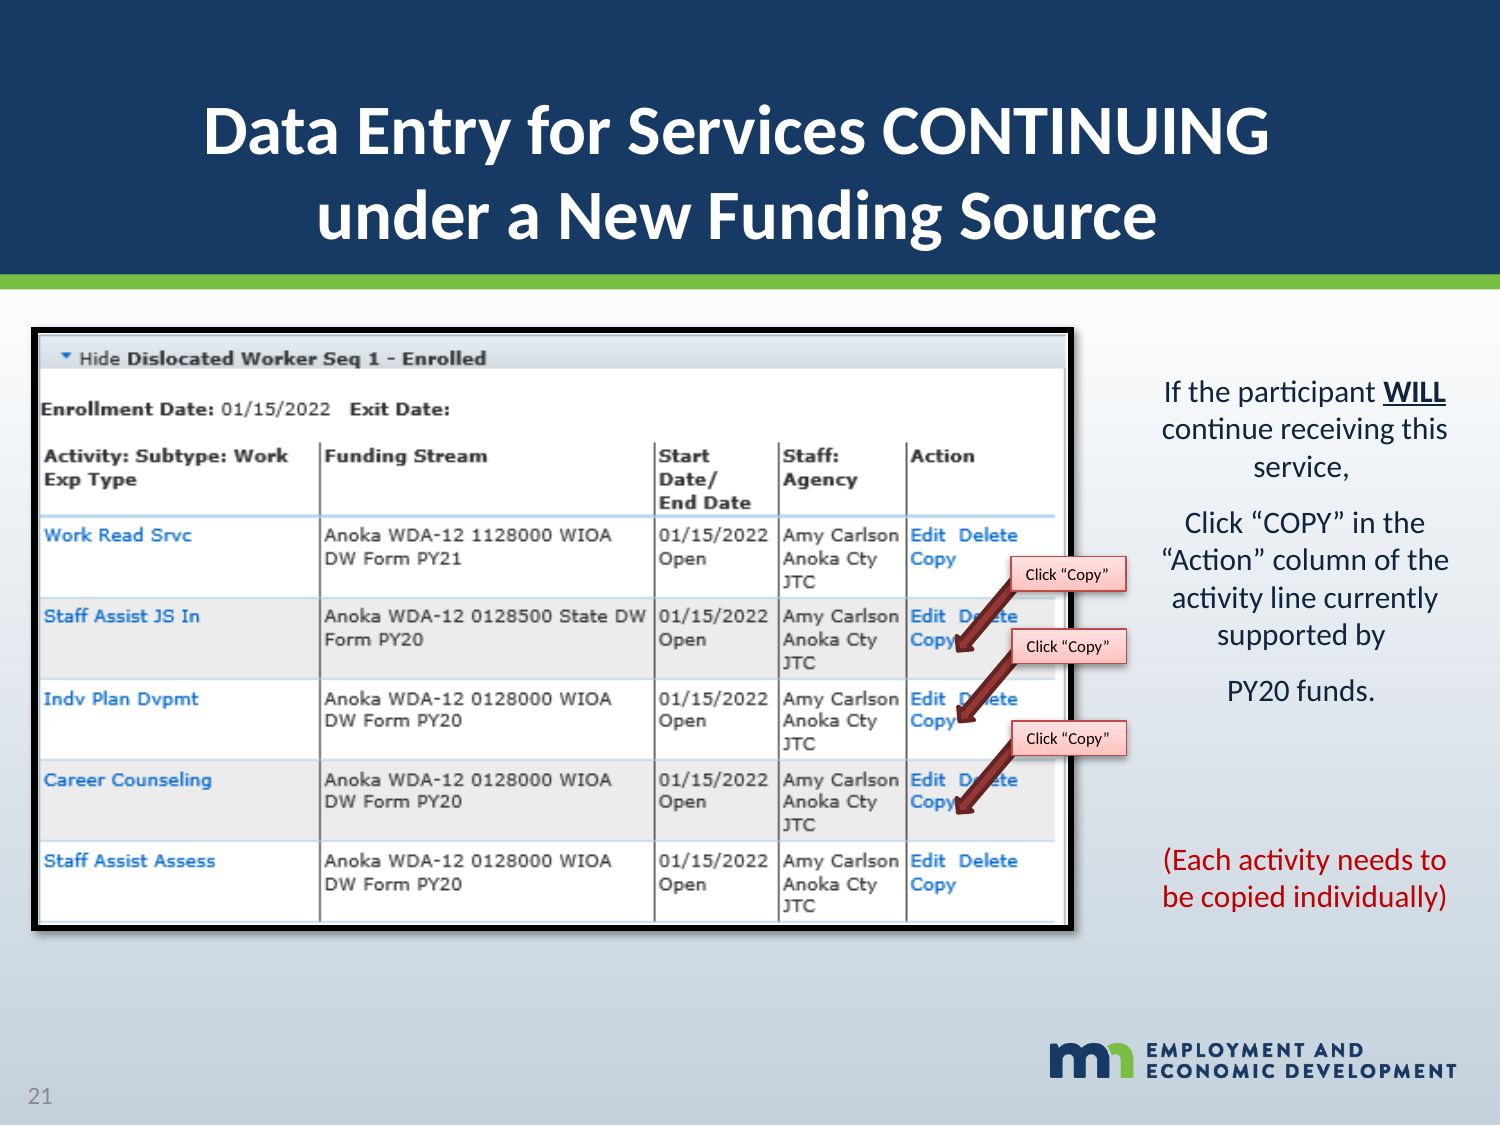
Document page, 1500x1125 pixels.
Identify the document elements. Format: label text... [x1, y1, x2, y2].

text_box If the participant WILL continue receiving this service, Click “COPY” in the “Action” column of the activity line currently supported by PY20 funds. (Each activity needs to be copied individually) [1137, 363, 1473, 922]
text_box Click “Copy” [1073, 556, 1127, 592]
text_box Click “Copy” [1073, 720, 1127, 756]
title Data Entry for Services CONTINUING under a New Funding Source [62, 75, 1413, 263]
slide_number 21 [12, 1065, 450, 1125]
text_box Click “Copy” [1073, 628, 1127, 664]
picture [0, 0, 1500, 1125]
